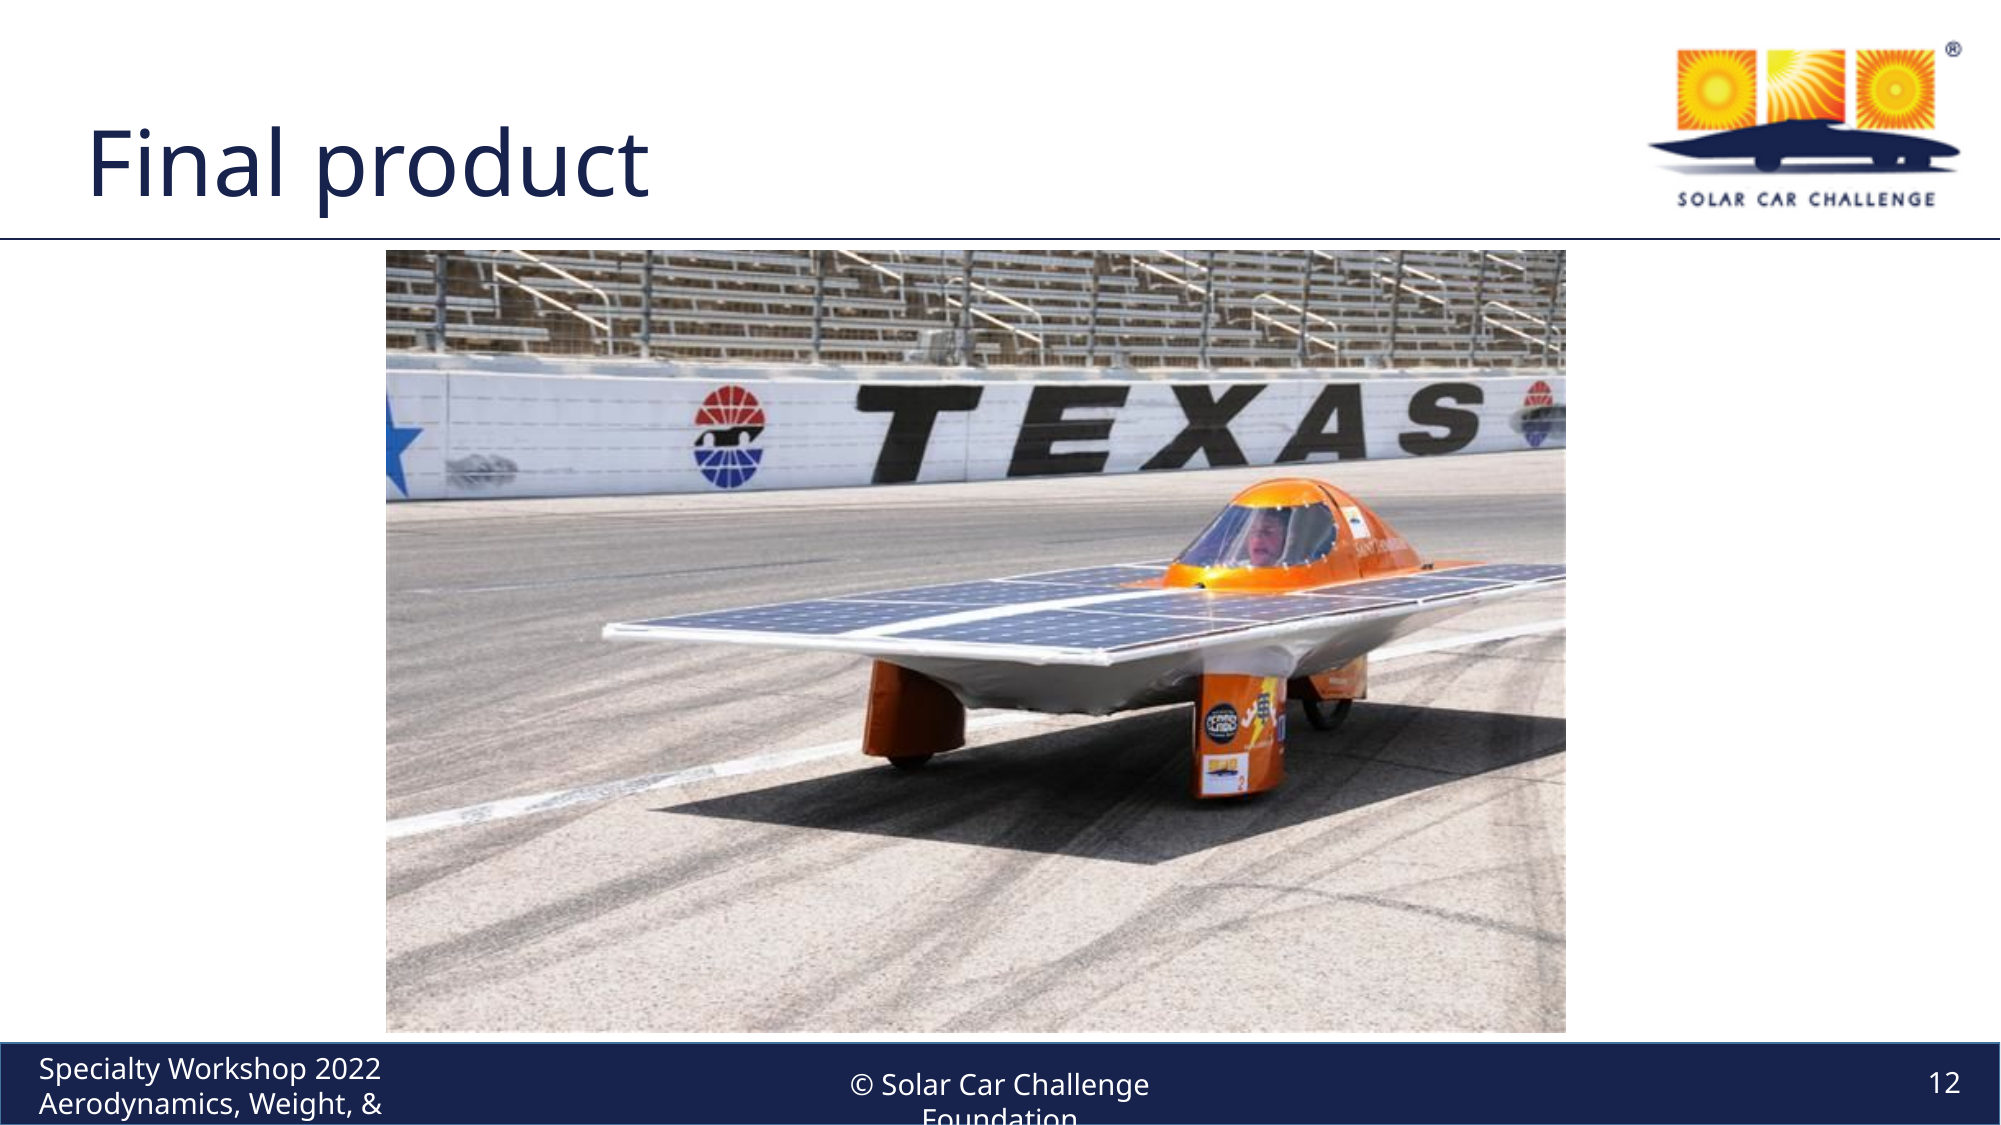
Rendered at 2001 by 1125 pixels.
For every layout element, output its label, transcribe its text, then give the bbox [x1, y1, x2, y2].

picture [1637, 30, 1971, 225]
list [163, 250, 1790, 1033]
title Final product [70, 59, 1619, 225]
